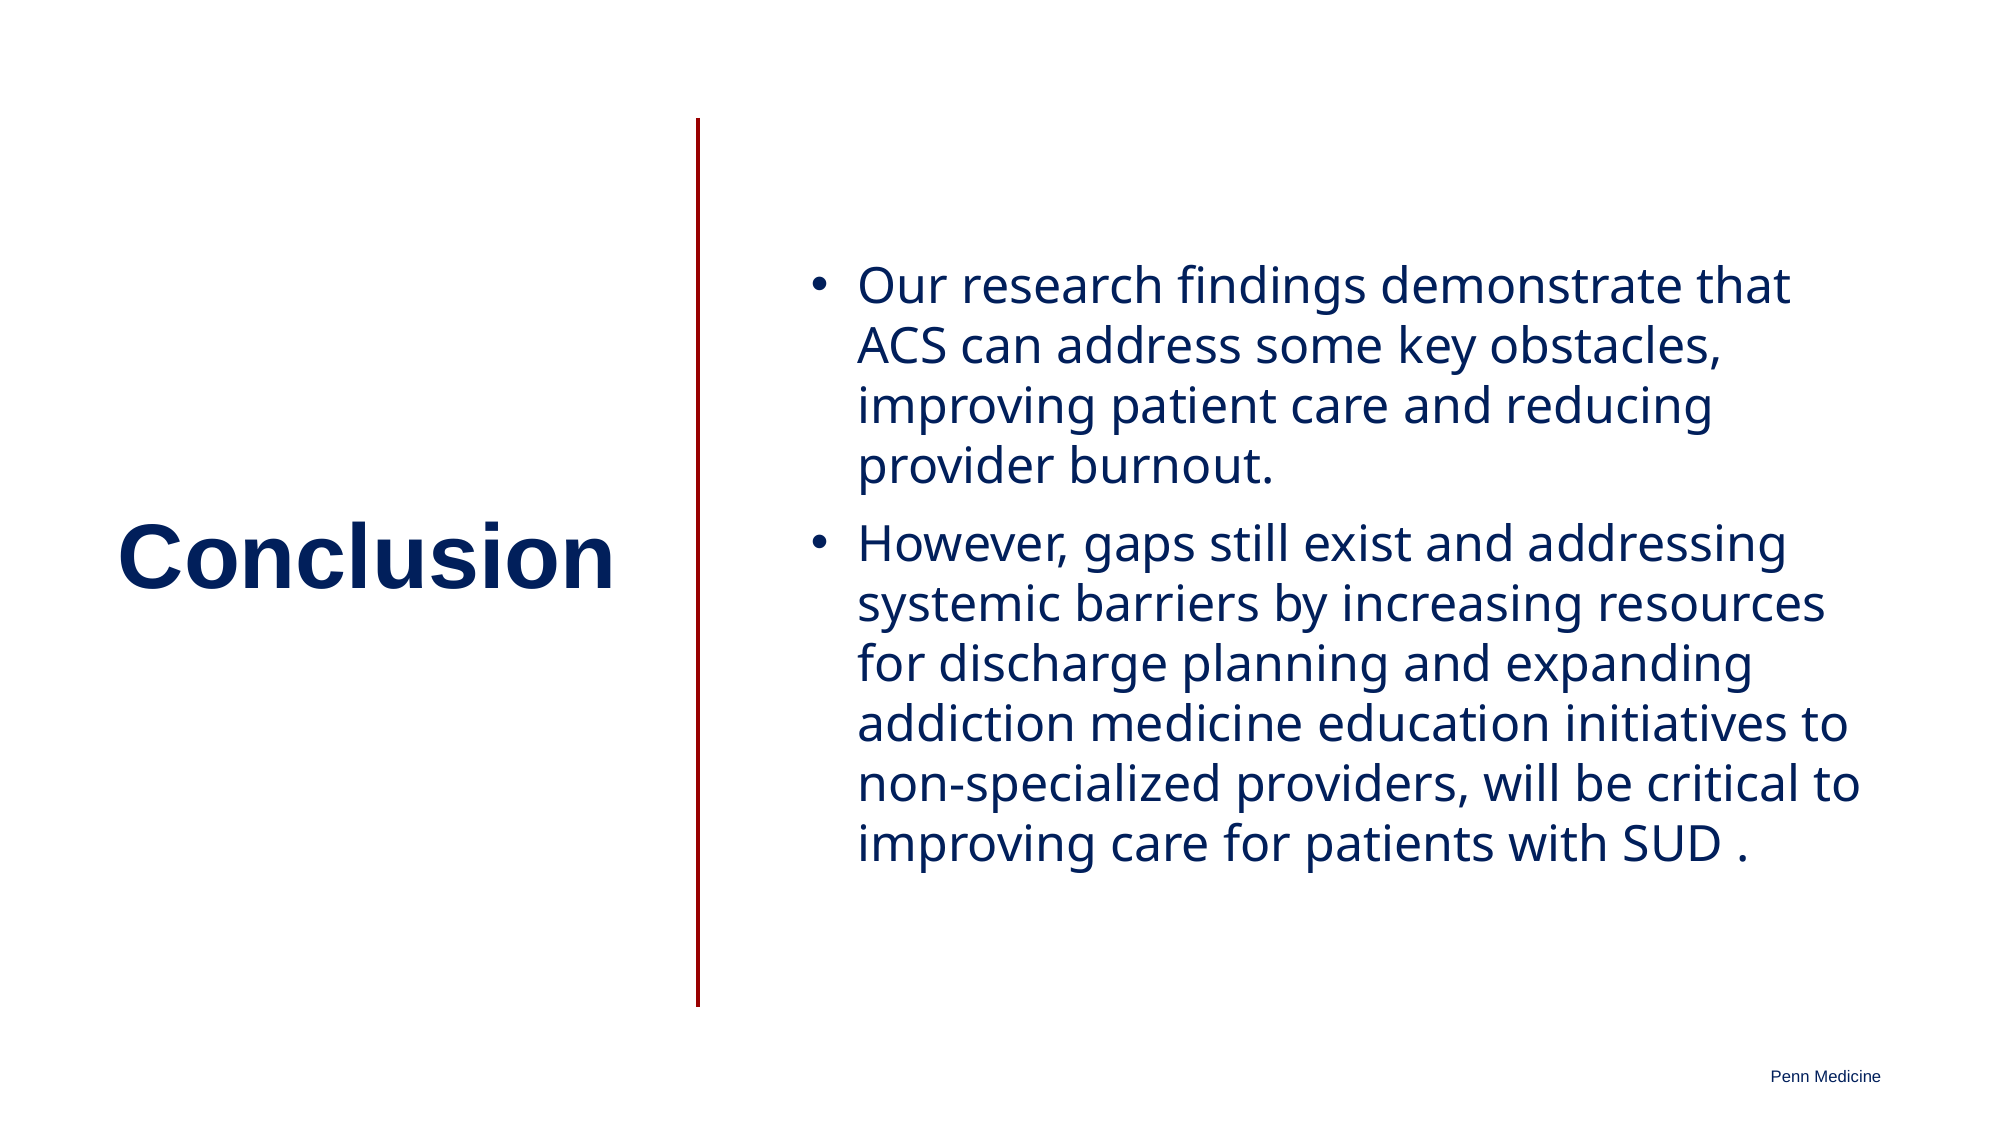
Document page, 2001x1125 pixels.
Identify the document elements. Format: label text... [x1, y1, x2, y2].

title Conclusion [117, 118, 667, 1007]
list Our research findings demonstrate that ACS can address some key obstacles, improving patient care and reducing provider burnout. However, gaps still exist and addressing systemic barriers by increasing resources for discharge planning and expanding addiction medicine education initiatives to non-specialized providers, will be critical to improving care for patients with SUD . [810, 118, 1882, 1007]
